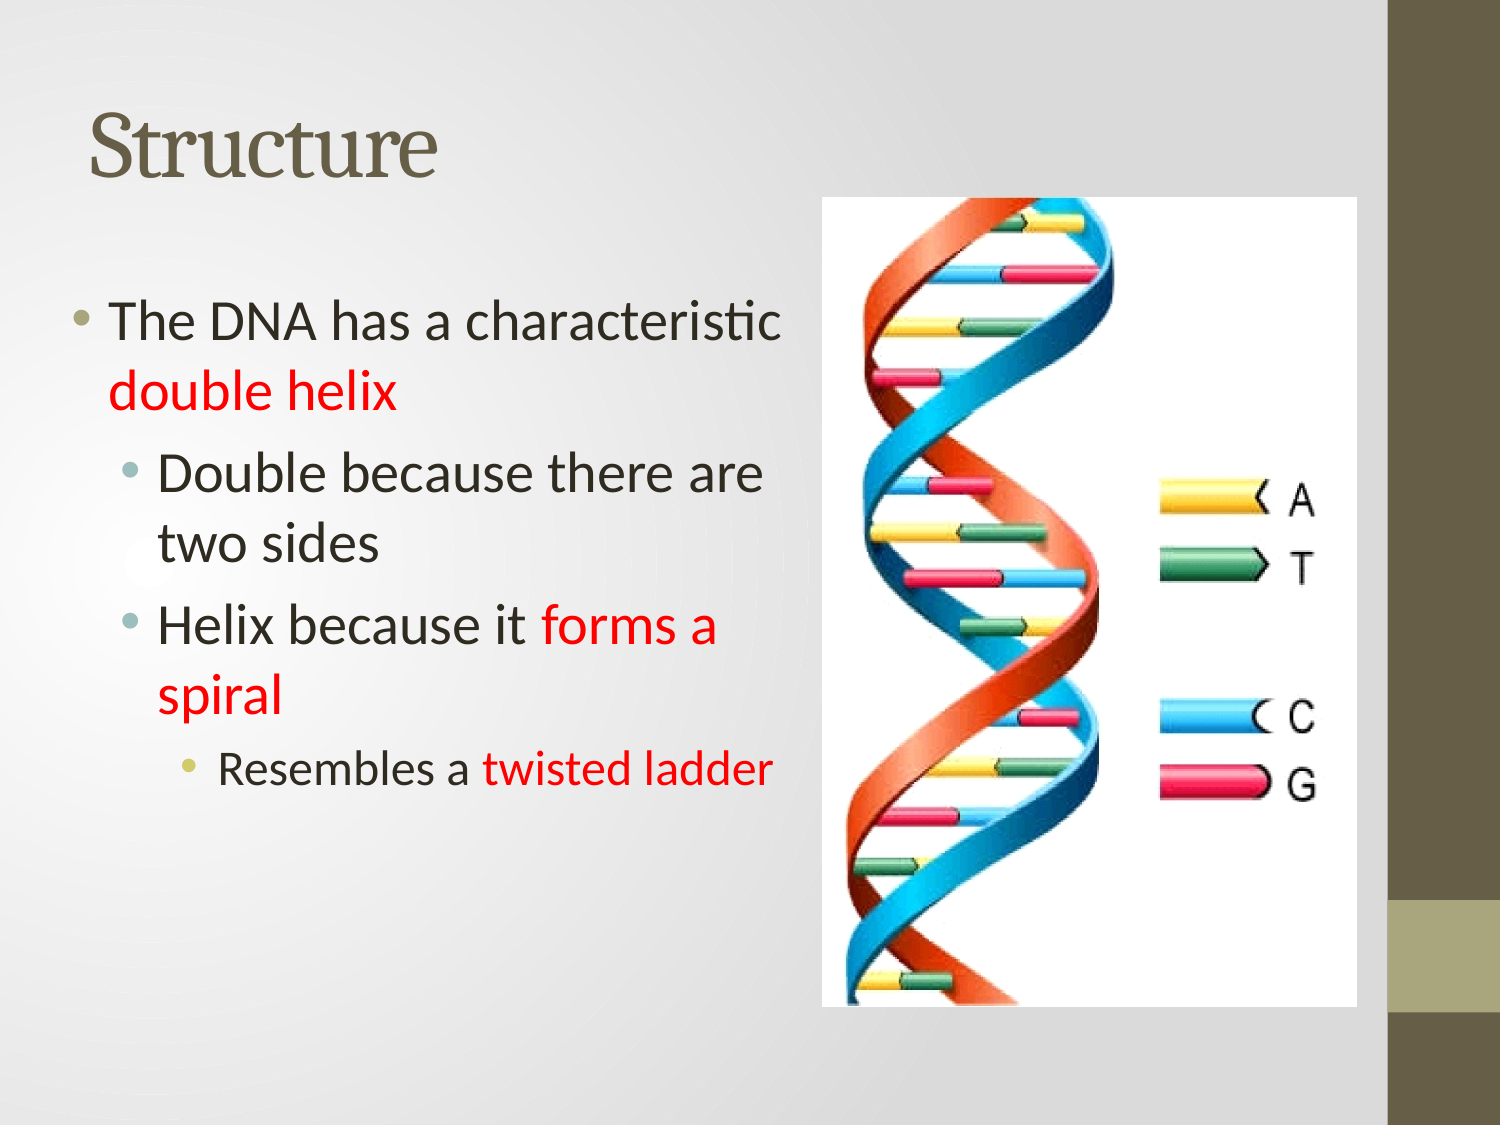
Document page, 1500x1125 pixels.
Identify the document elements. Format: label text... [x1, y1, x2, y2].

title Structure [75, 45, 1325, 233]
list The DNA has a characteristic double helix Double because there are two sides Helix because it forms a spiral Resembles a twisted ladder [37, 275, 800, 1063]
picture [822, 197, 1357, 1008]
